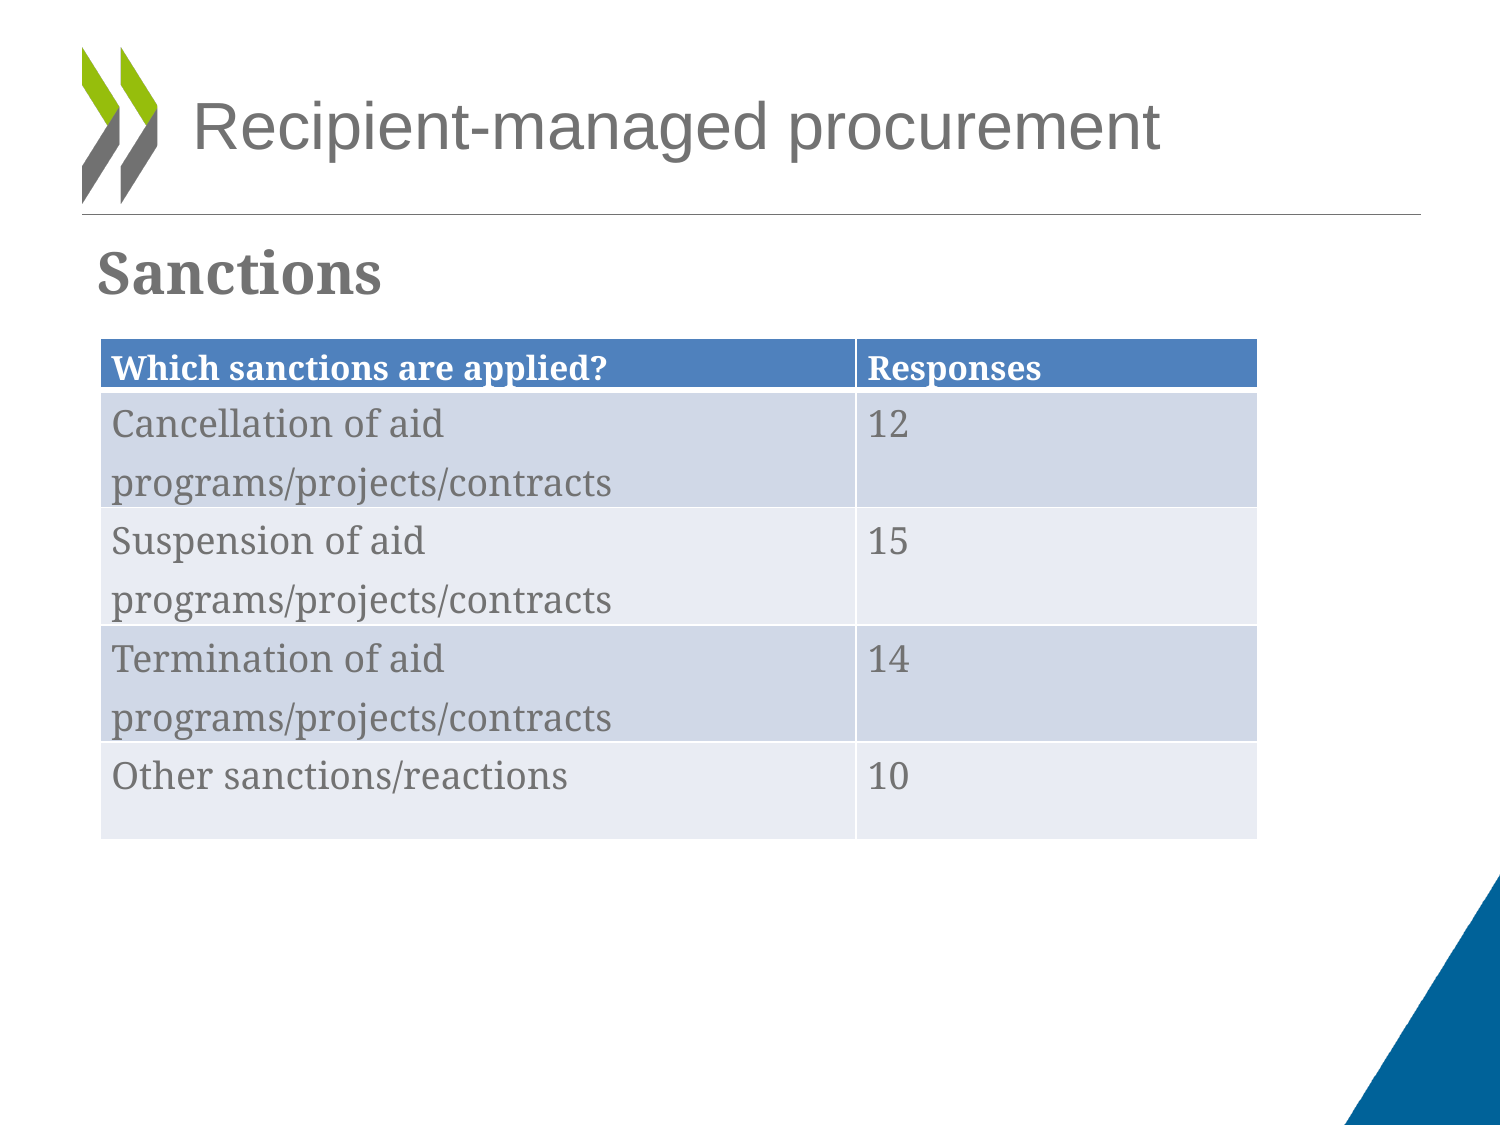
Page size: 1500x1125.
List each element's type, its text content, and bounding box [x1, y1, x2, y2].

table_header Responses [857, 339, 1257, 387]
table_cell 12 [857, 393, 1257, 507]
text_box Sanctions [82, 228, 399, 314]
table_cell Suspension of aid programs/projects/contracts [101, 508, 855, 624]
table_cell 10 [857, 743, 1257, 839]
table_cell Termination of aid programs/projects/contracts [101, 626, 855, 741]
table_cell 15 [857, 508, 1257, 624]
title Recipient-managed procurement [177, 38, 1394, 207]
table_cell 14 [857, 626, 1257, 741]
table_cell Cancellation of aid programs/projects/contracts [101, 393, 855, 507]
picture [1344, 874, 1500, 1125]
table_header Which sanctions are applied? [101, 339, 855, 387]
table_cell Other sanctions/reactions [101, 743, 855, 839]
